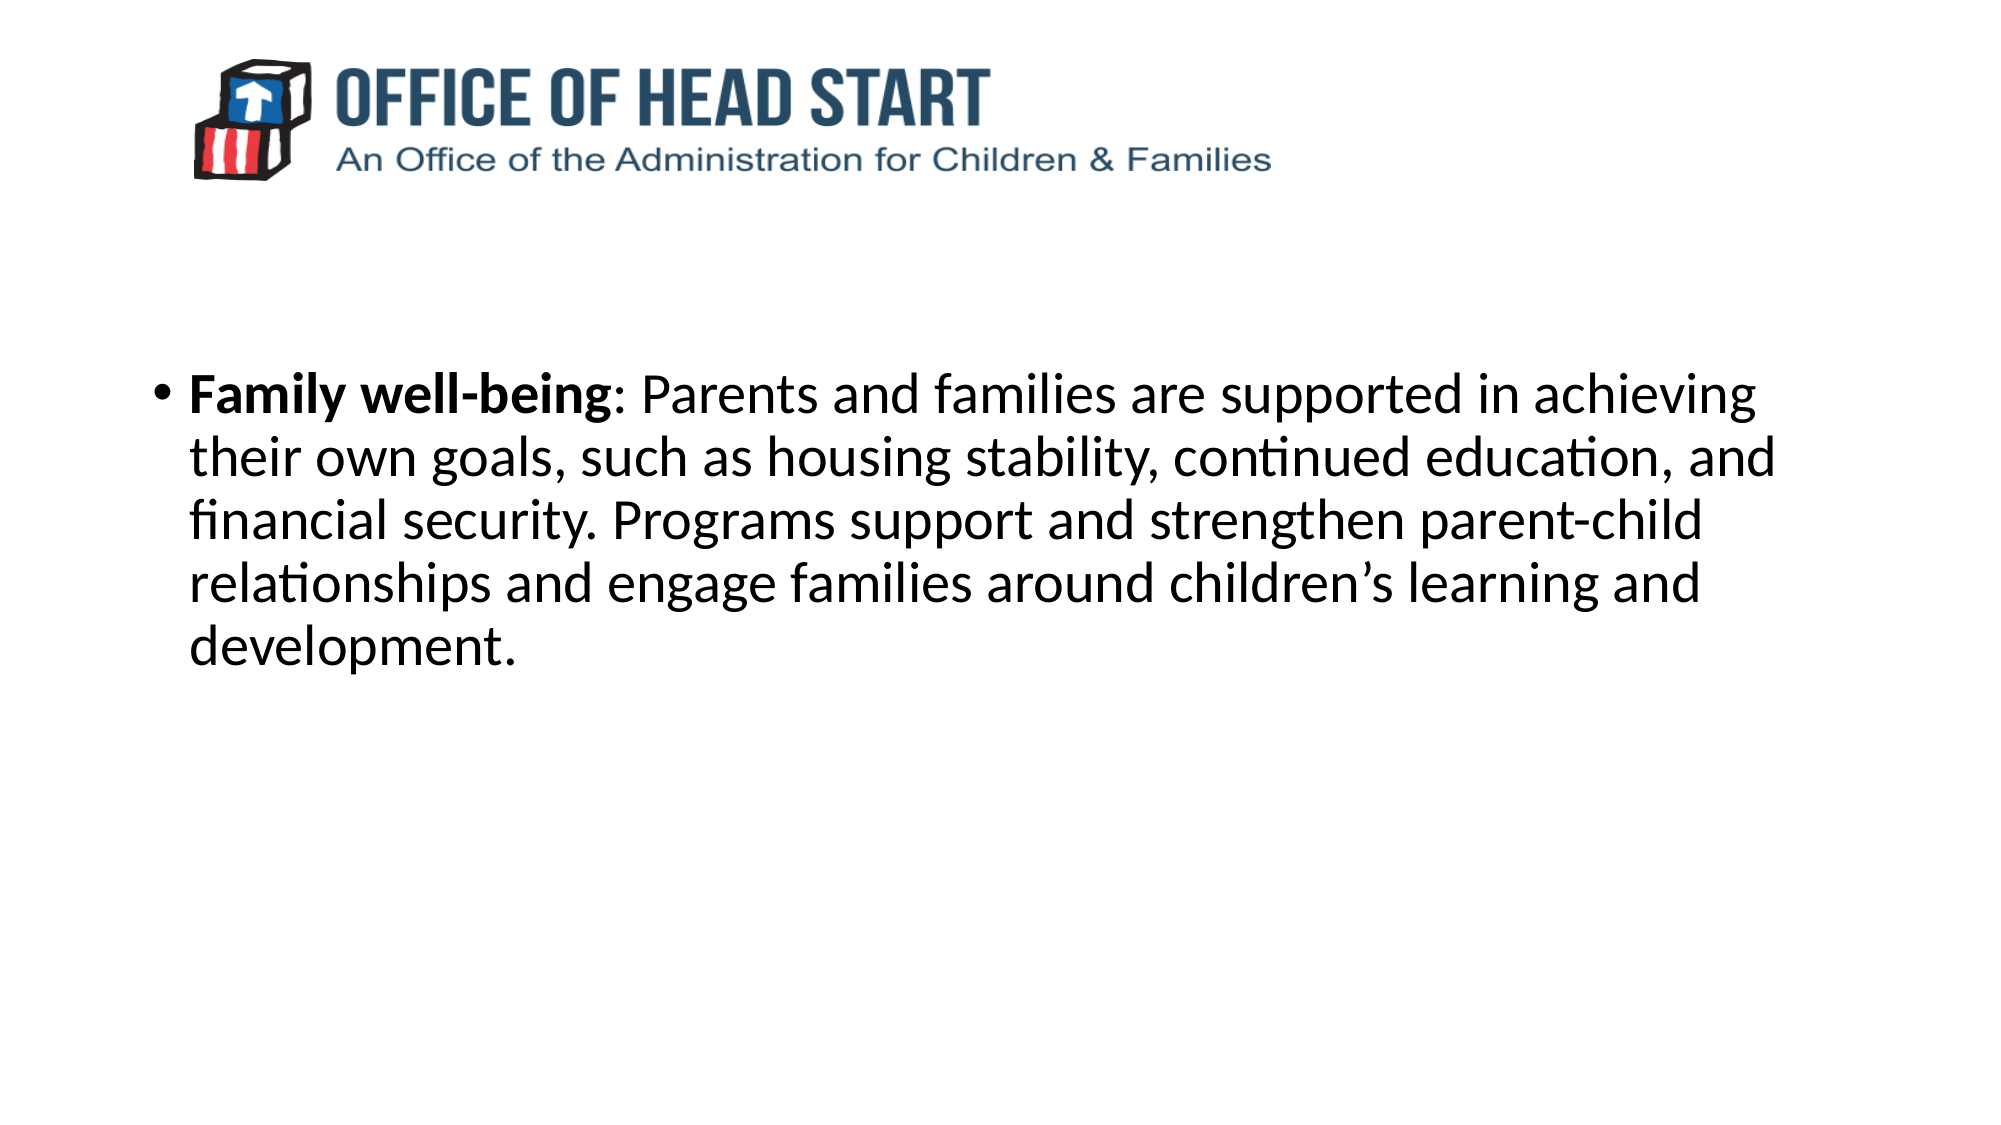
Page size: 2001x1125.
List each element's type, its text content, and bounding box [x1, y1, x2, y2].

list Family well-being: Parents and families are supported in achieving their own goals, such as housing stability, continued education, and financial security. Programs support and strengthen parent-child relationships and engage families around children’s learning and development. [137, 356, 1863, 1014]
picture [194, 59, 1271, 181]
